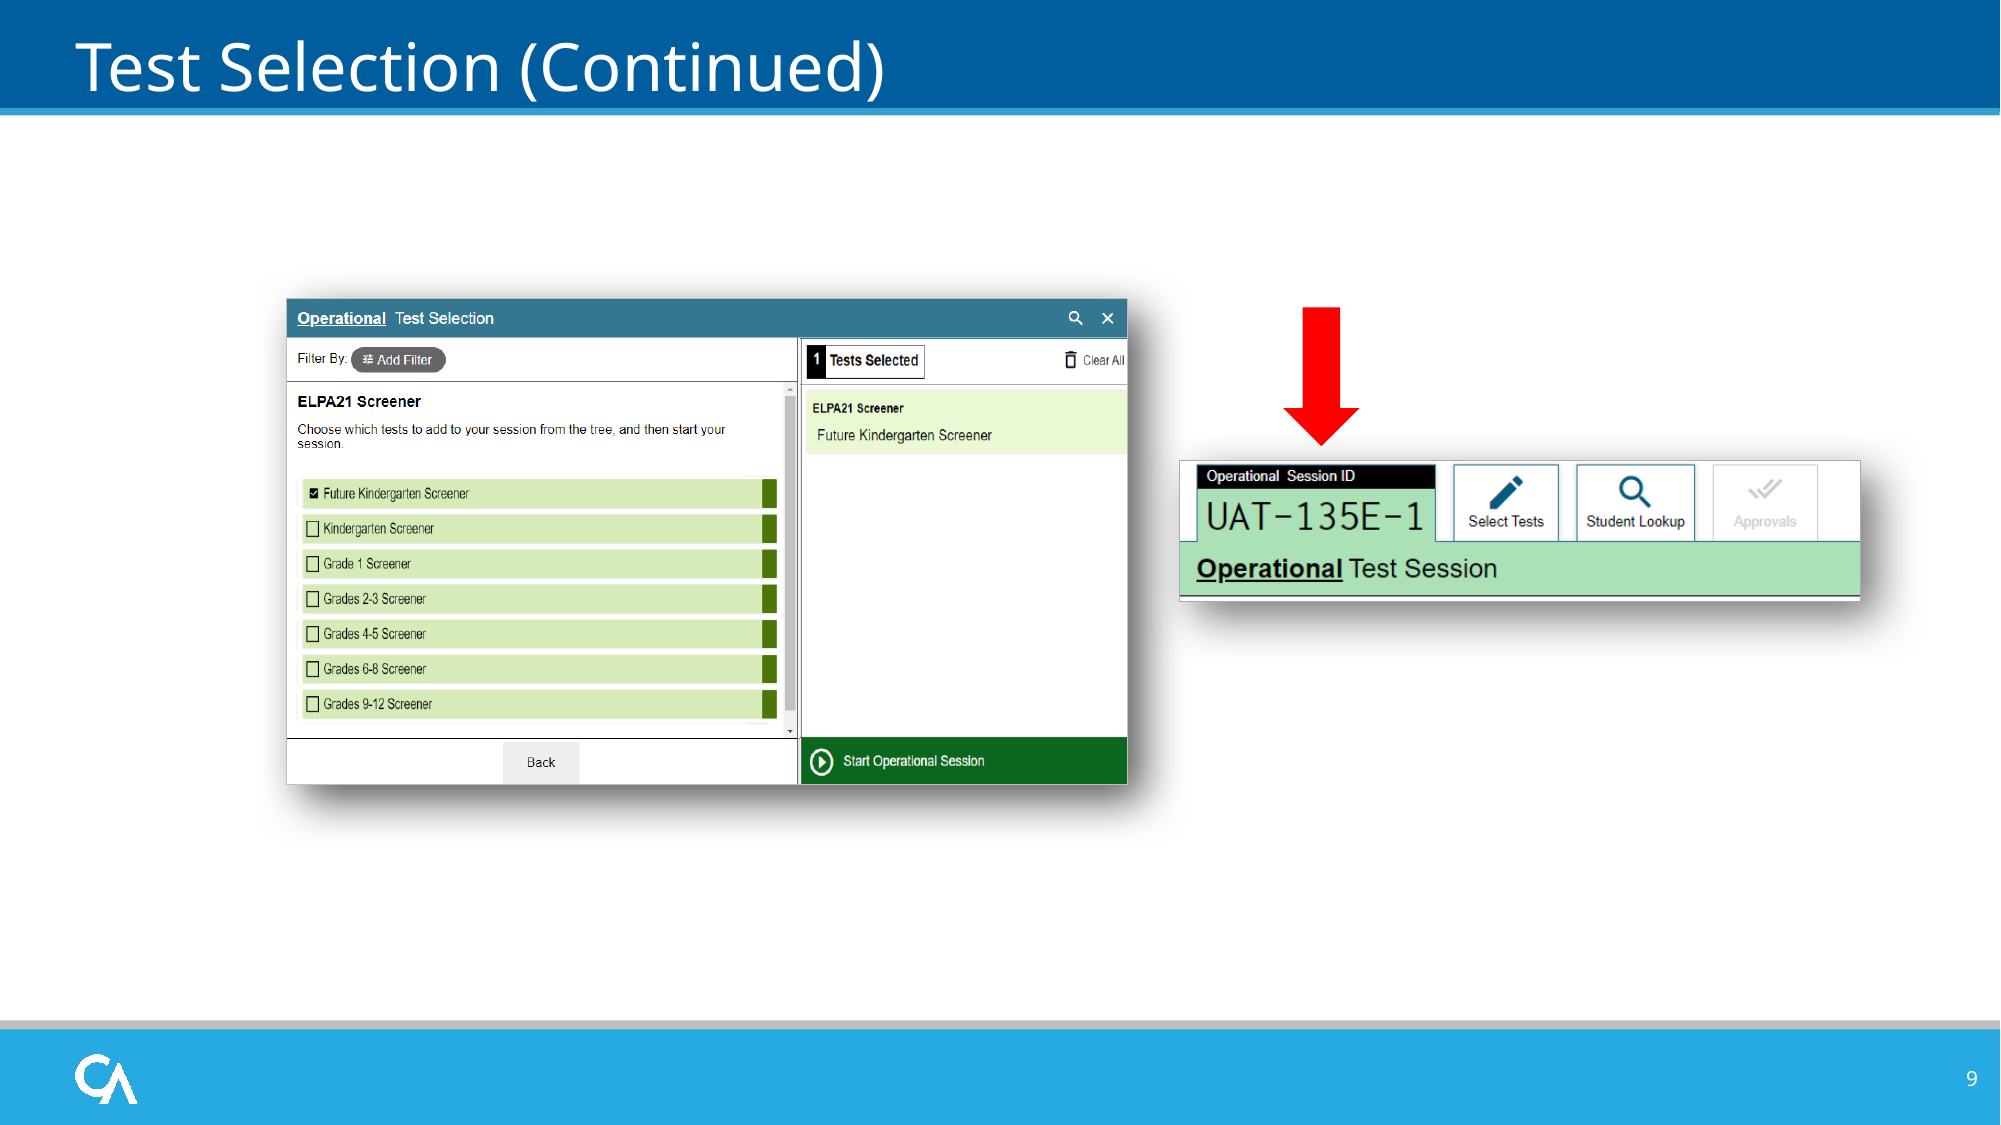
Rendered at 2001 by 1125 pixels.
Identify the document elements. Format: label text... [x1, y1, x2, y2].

picture [286, 298, 1128, 785]
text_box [1179, 308, 1861, 602]
title Test Selection (Continued) [75, 15, 1883, 105]
picture [75, 1054, 138, 1104]
slide_number 9 [1877, 1057, 1993, 1103]
